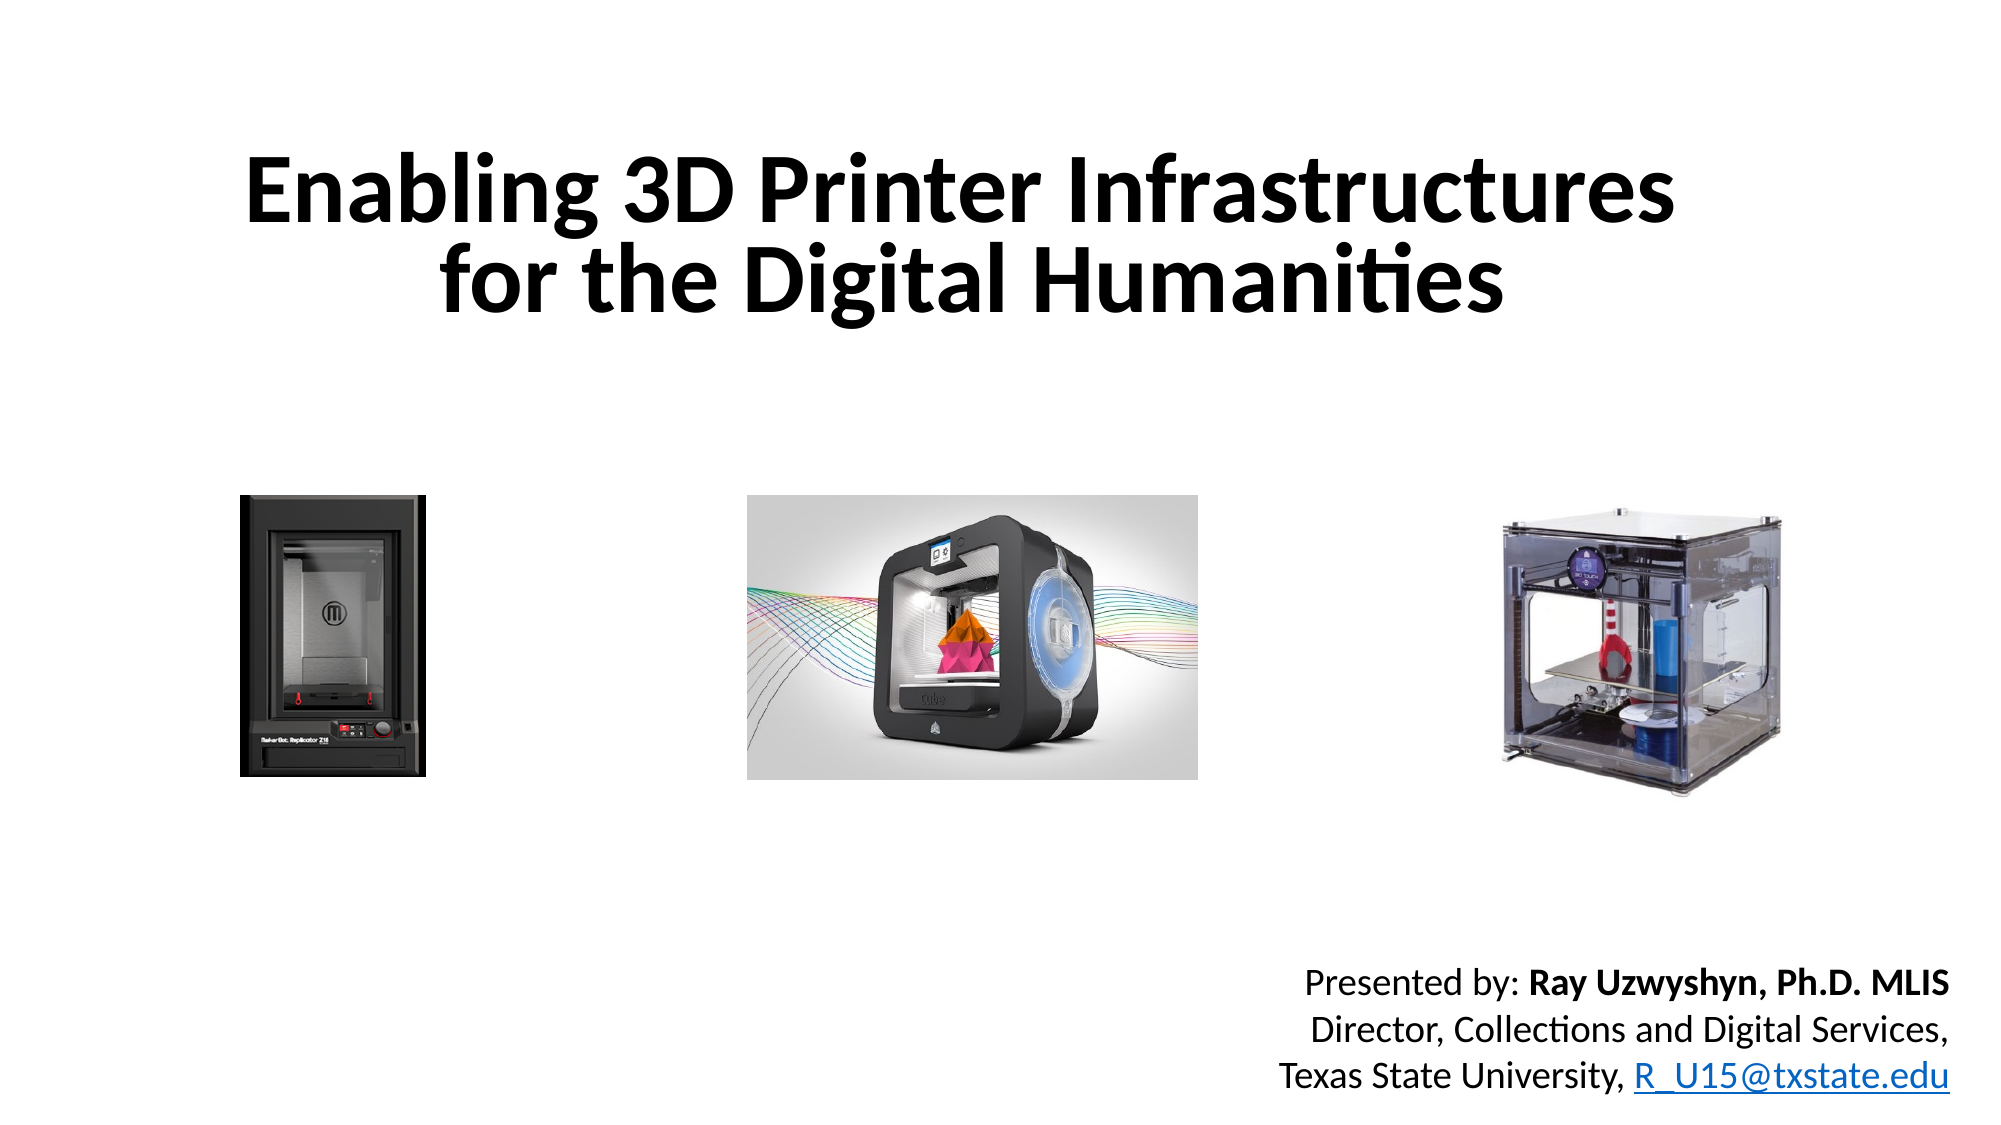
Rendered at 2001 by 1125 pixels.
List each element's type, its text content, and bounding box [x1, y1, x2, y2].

picture [240, 495, 426, 778]
picture [747, 495, 1198, 780]
title Enabling 3D Printer Infrastructures for the Digital Humanities [80, 96, 1865, 338]
text_box Presented by: Ray Uzwyshyn, Ph.D. MLIS Director, Collections and Digital Services, Texas State University, R_U15@txstate.edu [673, 949, 1973, 1104]
picture [1451, 495, 1832, 808]
